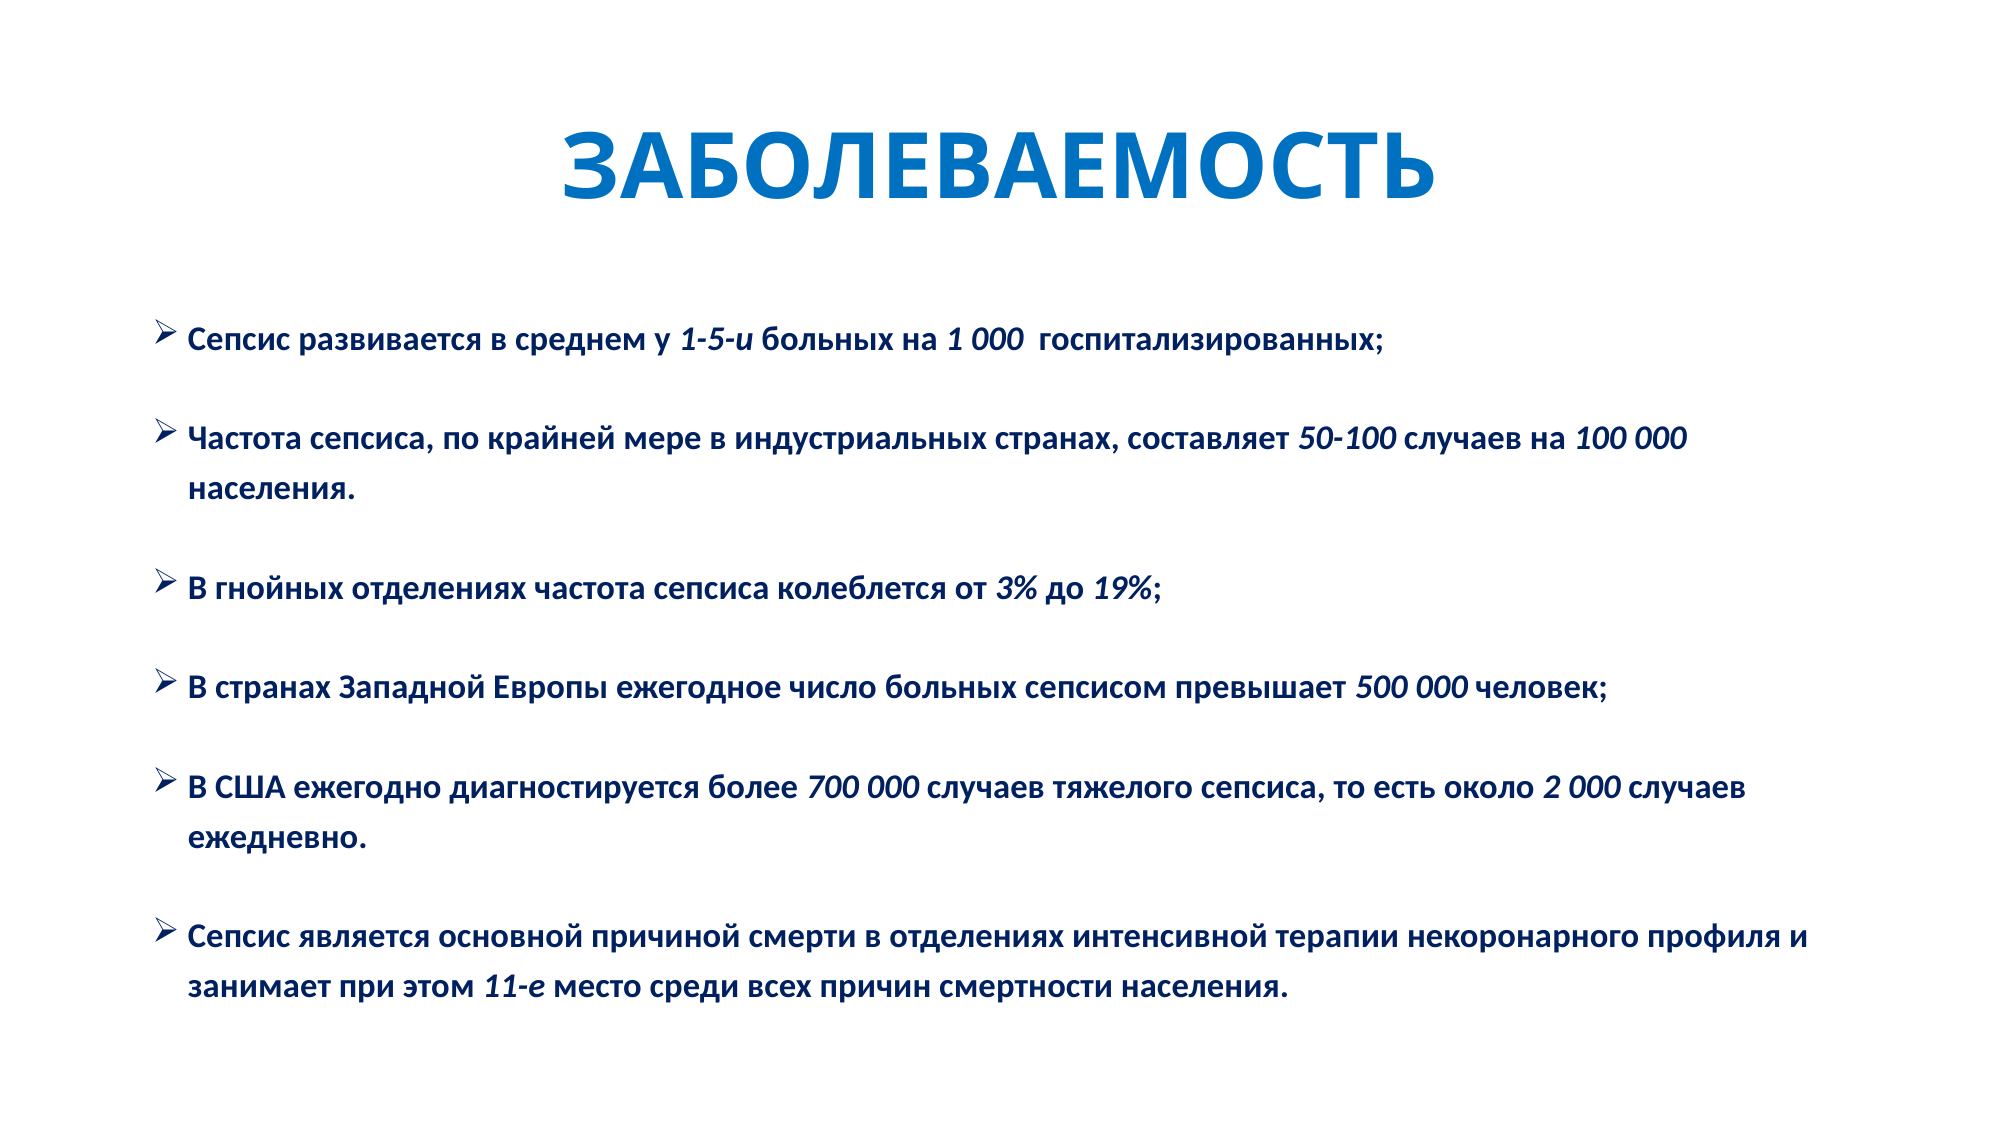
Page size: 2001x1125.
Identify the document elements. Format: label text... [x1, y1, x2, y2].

list Сепсис развивается в среднем у 1-5-и больных на 1 000 госпитализированных; Частота сепсиса, по крайней мере в индустриальных странах, составляет 50-100 случаев на 100 000 населения. В гнойных отделениях частота сепсиса колеблется от 3% до 19%; В странах Западной Европы ежегодное число больных сепсисом превышает 500 000 человек; В США ежегодно диагностируется более 700 000 случаев тяжелого сепсиса, то есть около 2 000 случаев ежедневно. Сепсис является основной причиной смерти в отделениях интенсивной терапии некоронарного профиля и занимает при этом 11-е место среди всех причин смертности населения. [137, 299, 1863, 1014]
title ЗАБОЛЕВАЕМОСТЬ [137, 59, 1863, 278]
